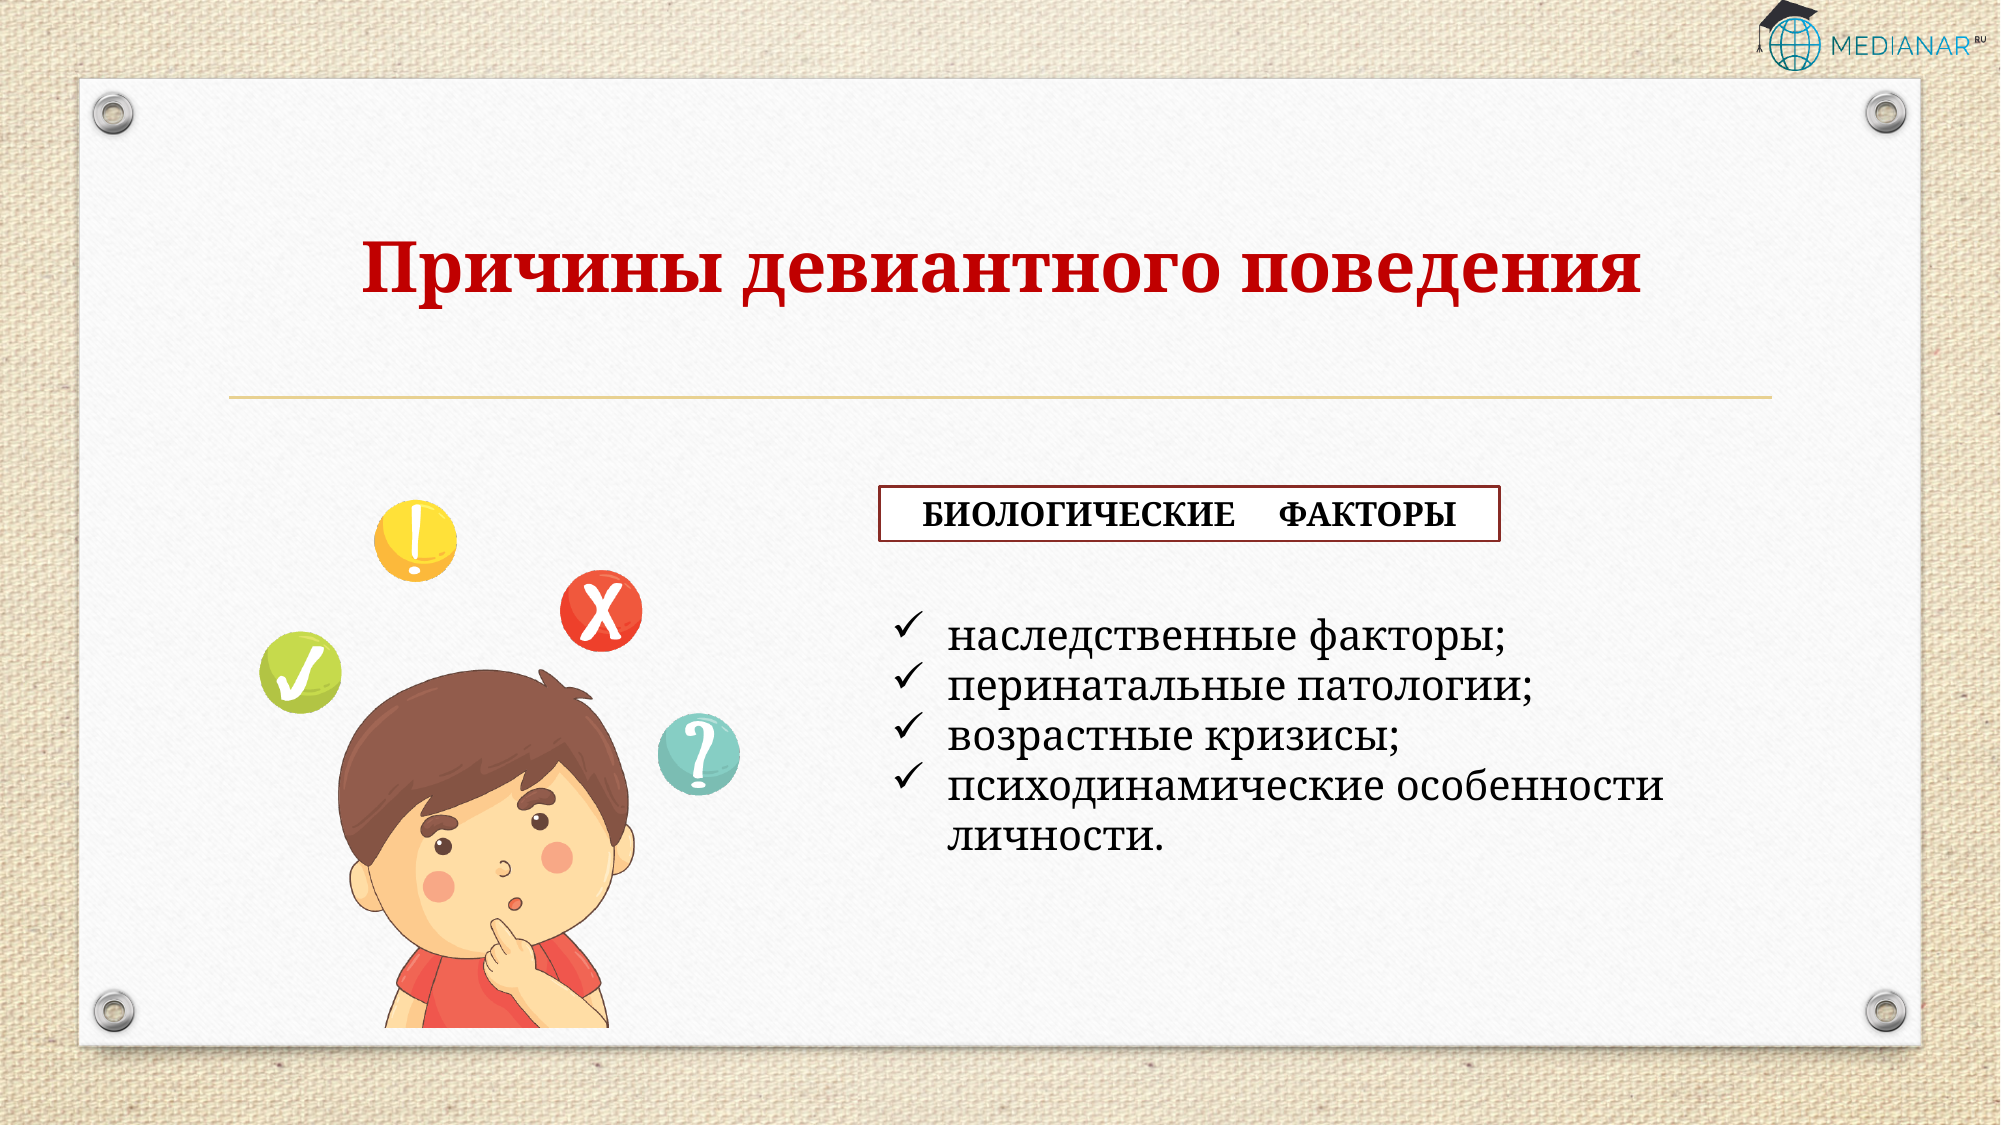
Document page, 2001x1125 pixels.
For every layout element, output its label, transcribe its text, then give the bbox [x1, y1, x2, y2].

picture [0, 0, 2001, 1125]
text_box БИОЛОГИЧЕСКИЕ ФАКТОРЫ [878, 485, 1501, 542]
text_box наследственные факторы; перинатальные патологии; возрастные кризисы; психодинамические особенности личности. [875, 600, 1740, 868]
text_box Причины девиантного поведения [148, 214, 1856, 315]
